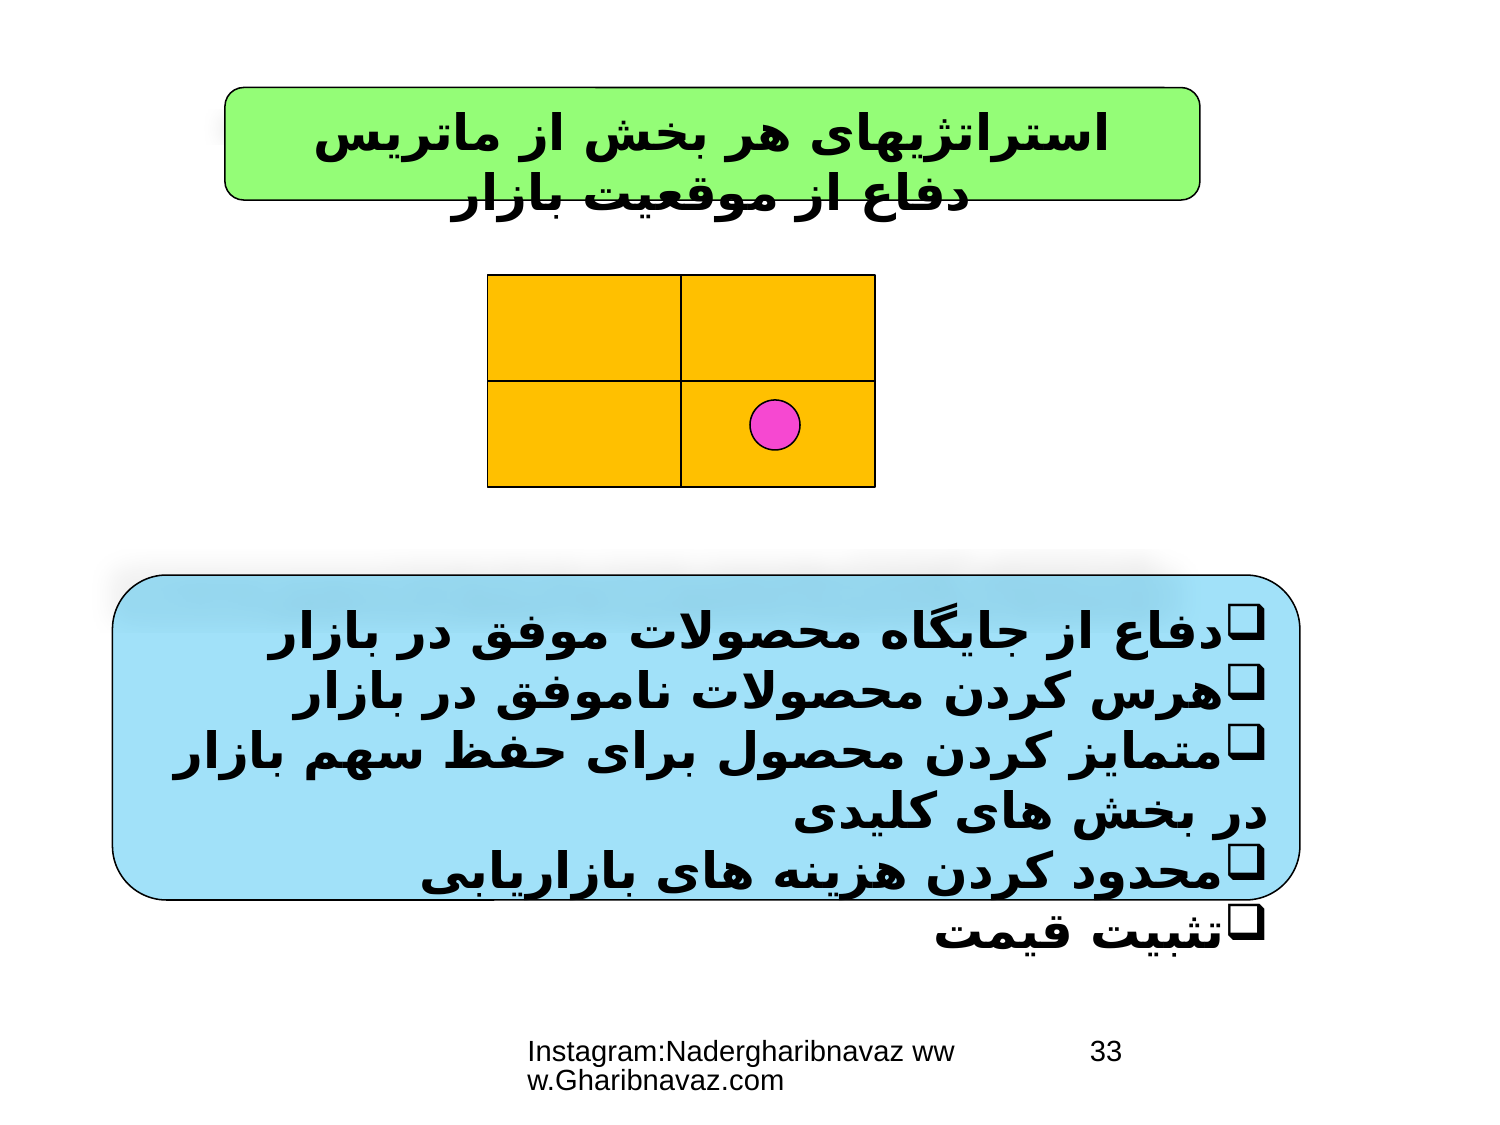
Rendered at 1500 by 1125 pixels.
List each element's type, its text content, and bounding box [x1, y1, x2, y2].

slide_number 33 [1074, 1024, 1426, 1103]
text_box دفاع از جایگاه محصولات موفق در بازار هرس کردن محصولات ناموفق در بازار متمایز کردن محصول برای حفظ سهم بازار در بخش های کلیدی محدود کردن هزینه های بازاریابی تثبیت قیمت [112, 575, 1300, 901]
footer Instagram:Nadergharibnavaz www.Gharibnavaz.com [512, 1024, 988, 1103]
text_box استراتژیهای هر بخش از ماتریس دفاع از موقعیت بازار [224, 87, 1200, 201]
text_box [487, 274, 876, 488]
